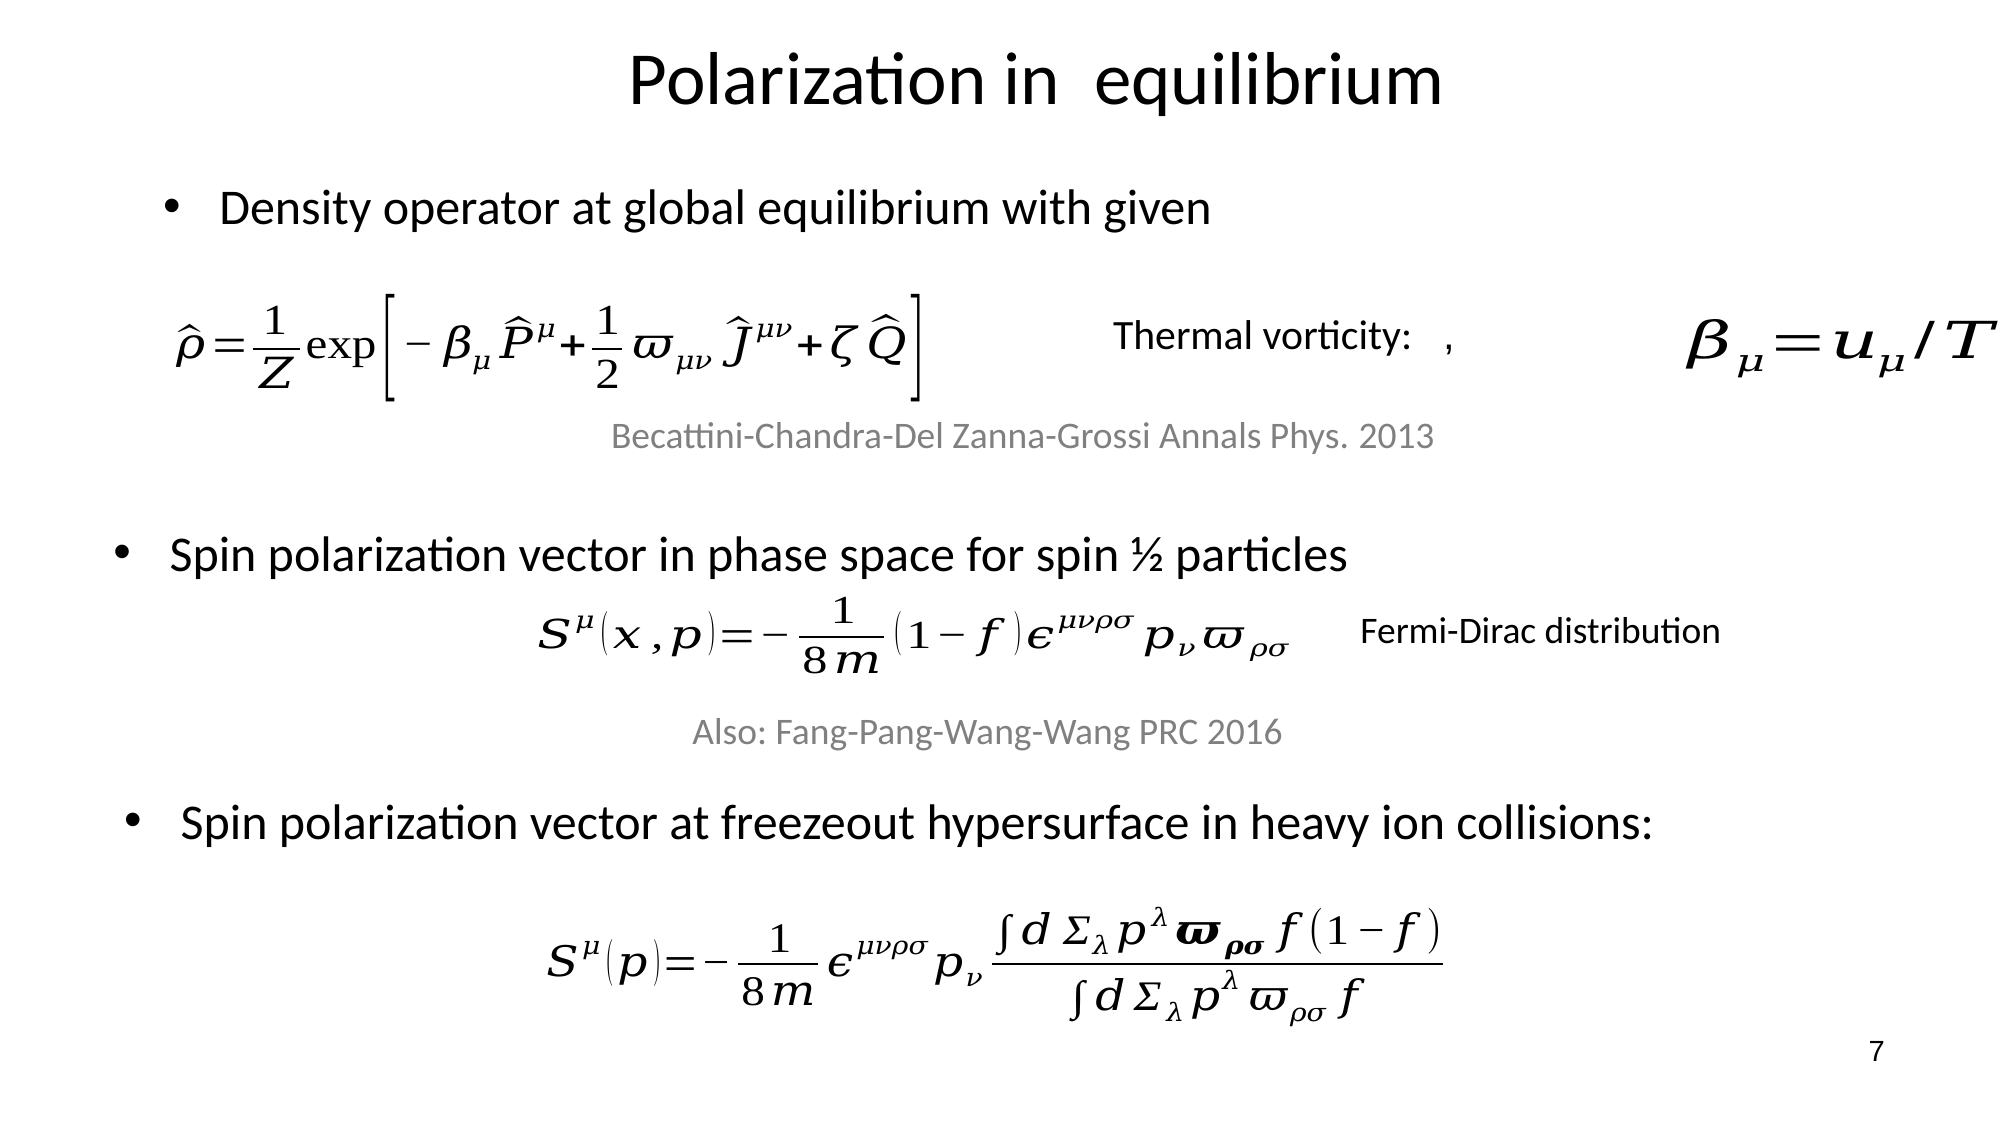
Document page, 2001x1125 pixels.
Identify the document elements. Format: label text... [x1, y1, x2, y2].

text_box Becattini-Chandra-Del Zanna-Grossi Annals Phys. 2013 [432, 403, 1622, 464]
text_box Polarization in equilibrium [362, 0, 1713, 149]
text_box Spin polarization vector at freezeout hypersurface in heavy ion collisions: [109, 781, 1670, 857]
text_box Spin polarization vector in phase space for spin ½ particles [98, 513, 1364, 589]
text_box Also: Fang-Pang-Wang-Wang PRC 2016 [668, 699, 1308, 760]
slide_number 7 [1433, 1024, 1900, 1103]
